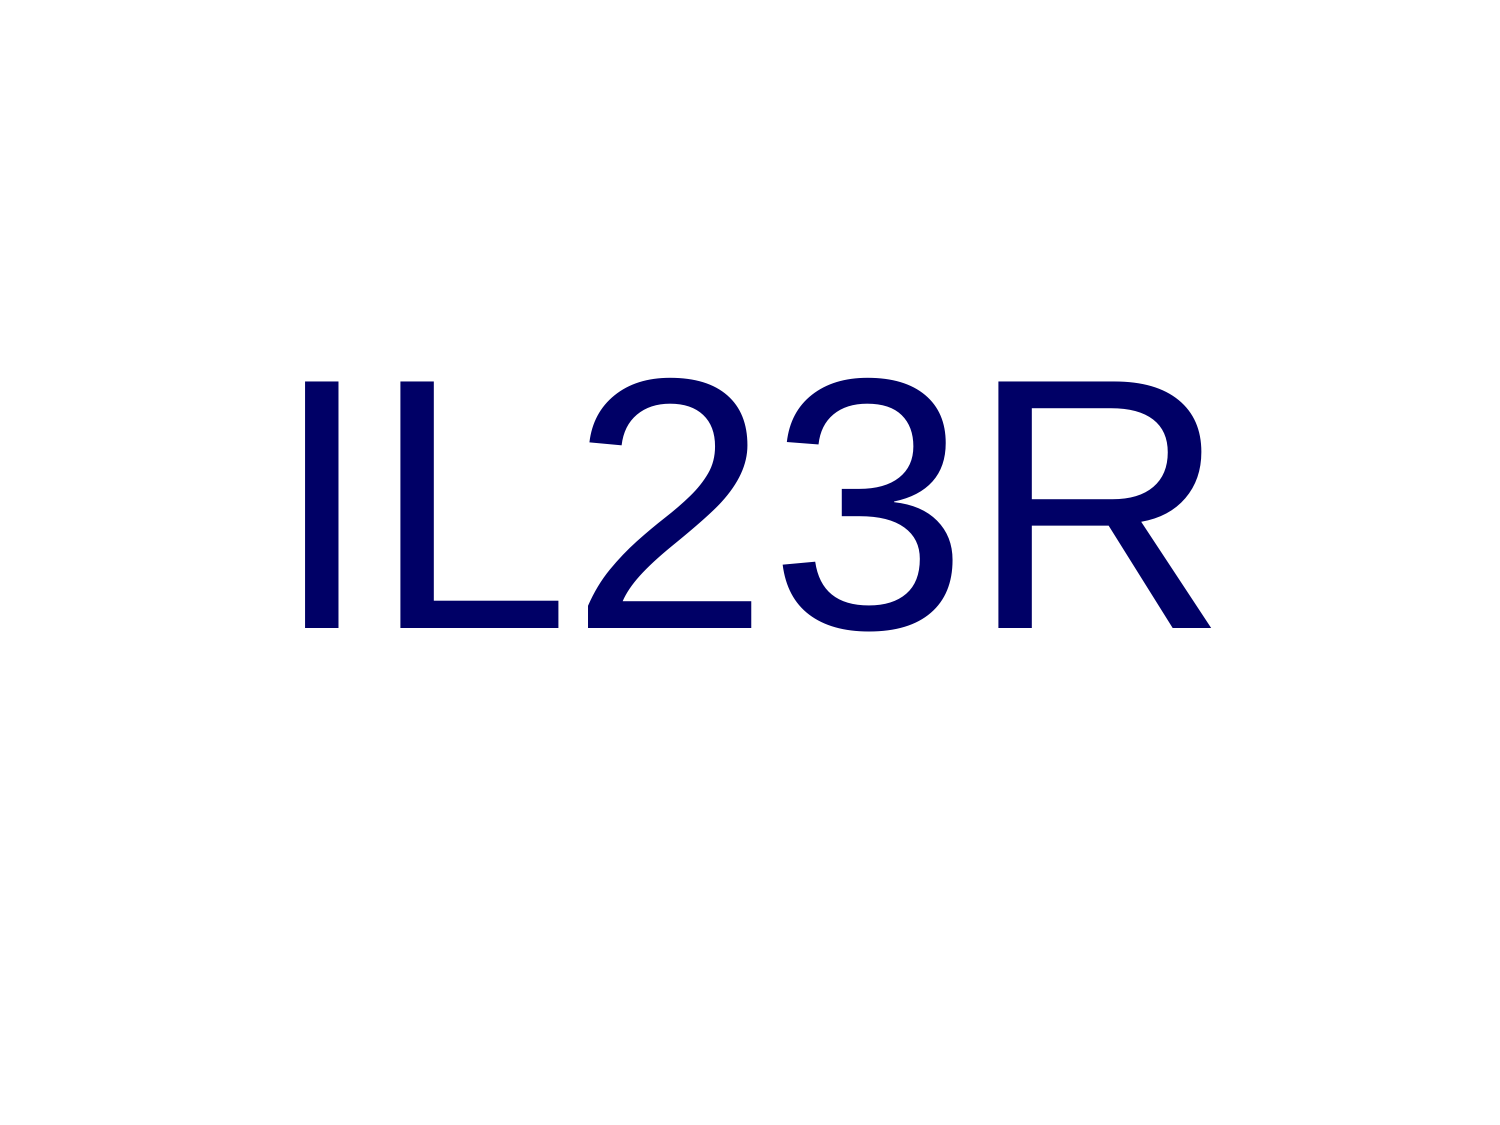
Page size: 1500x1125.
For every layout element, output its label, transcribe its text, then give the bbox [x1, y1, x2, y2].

list IL23R [74, 262, 1426, 1006]
